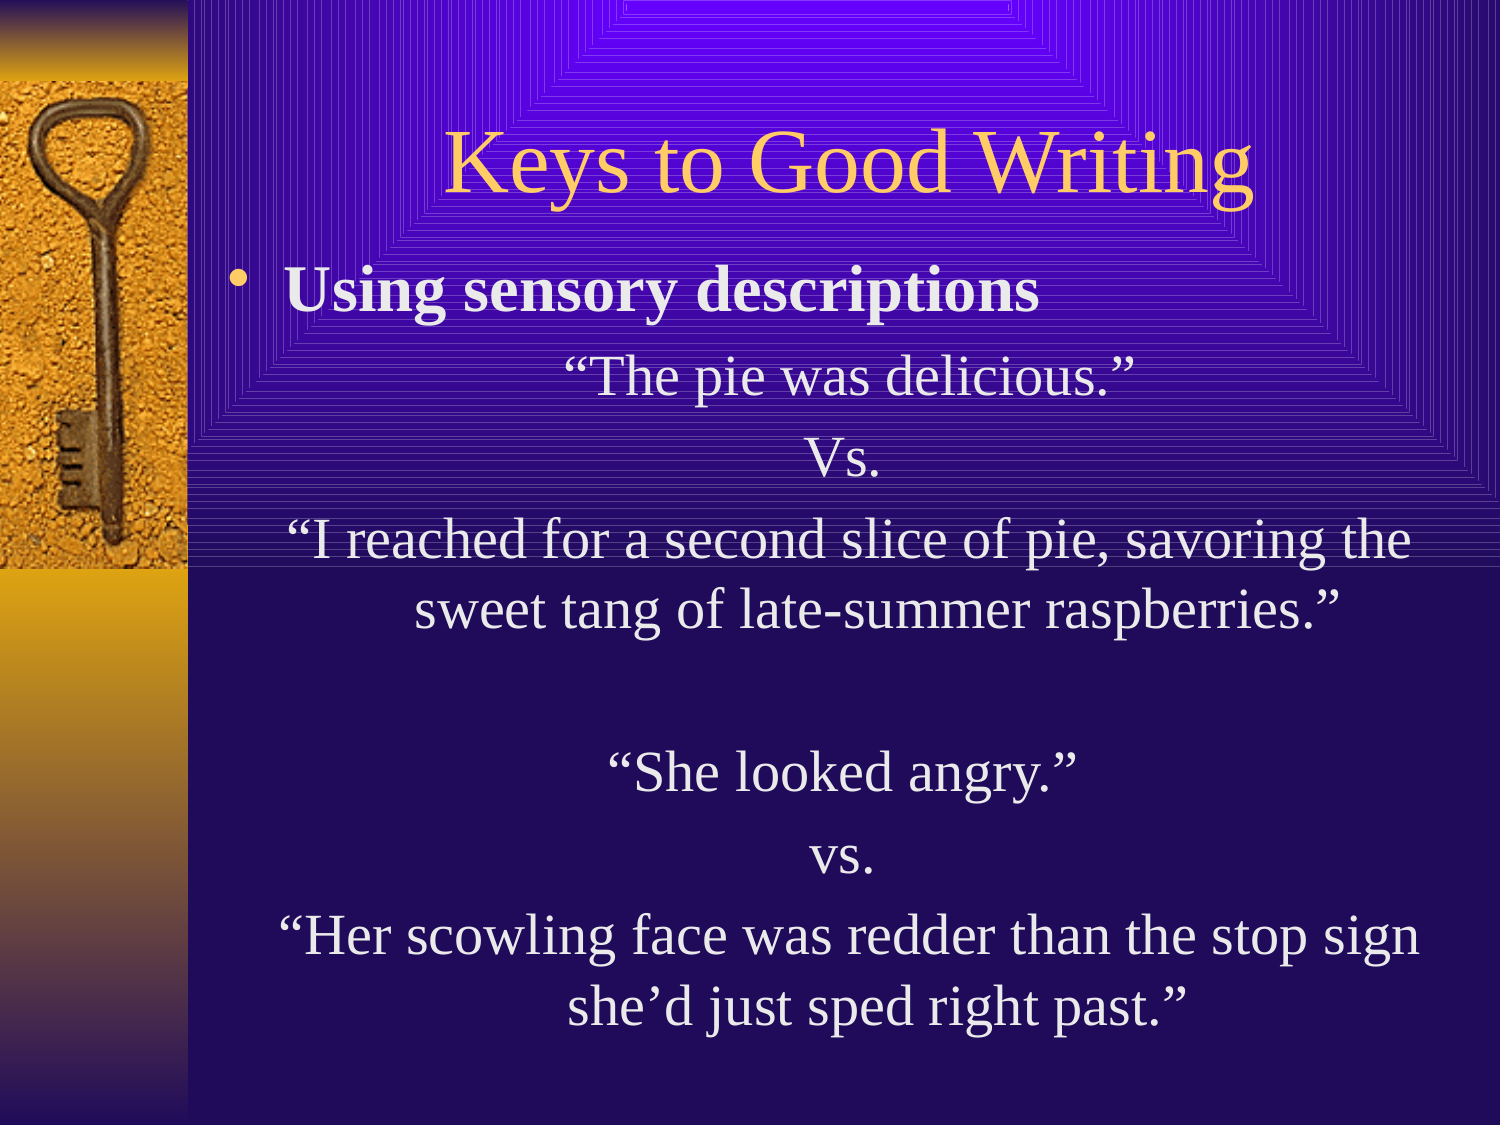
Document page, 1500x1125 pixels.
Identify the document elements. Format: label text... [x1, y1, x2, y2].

picture [0, 81, 188, 569]
list Using sensory descriptions “The pie was delicious.” Vs. “I reached for a second slice of pie, savoring the sweet tang of late-summer raspberries.” “She looked angry.” vs. “Her scowling face was redder than the stop sign she’d just sped right past.” [212, 237, 1488, 1038]
title Keys to Good Writing [212, 62, 1488, 237]
